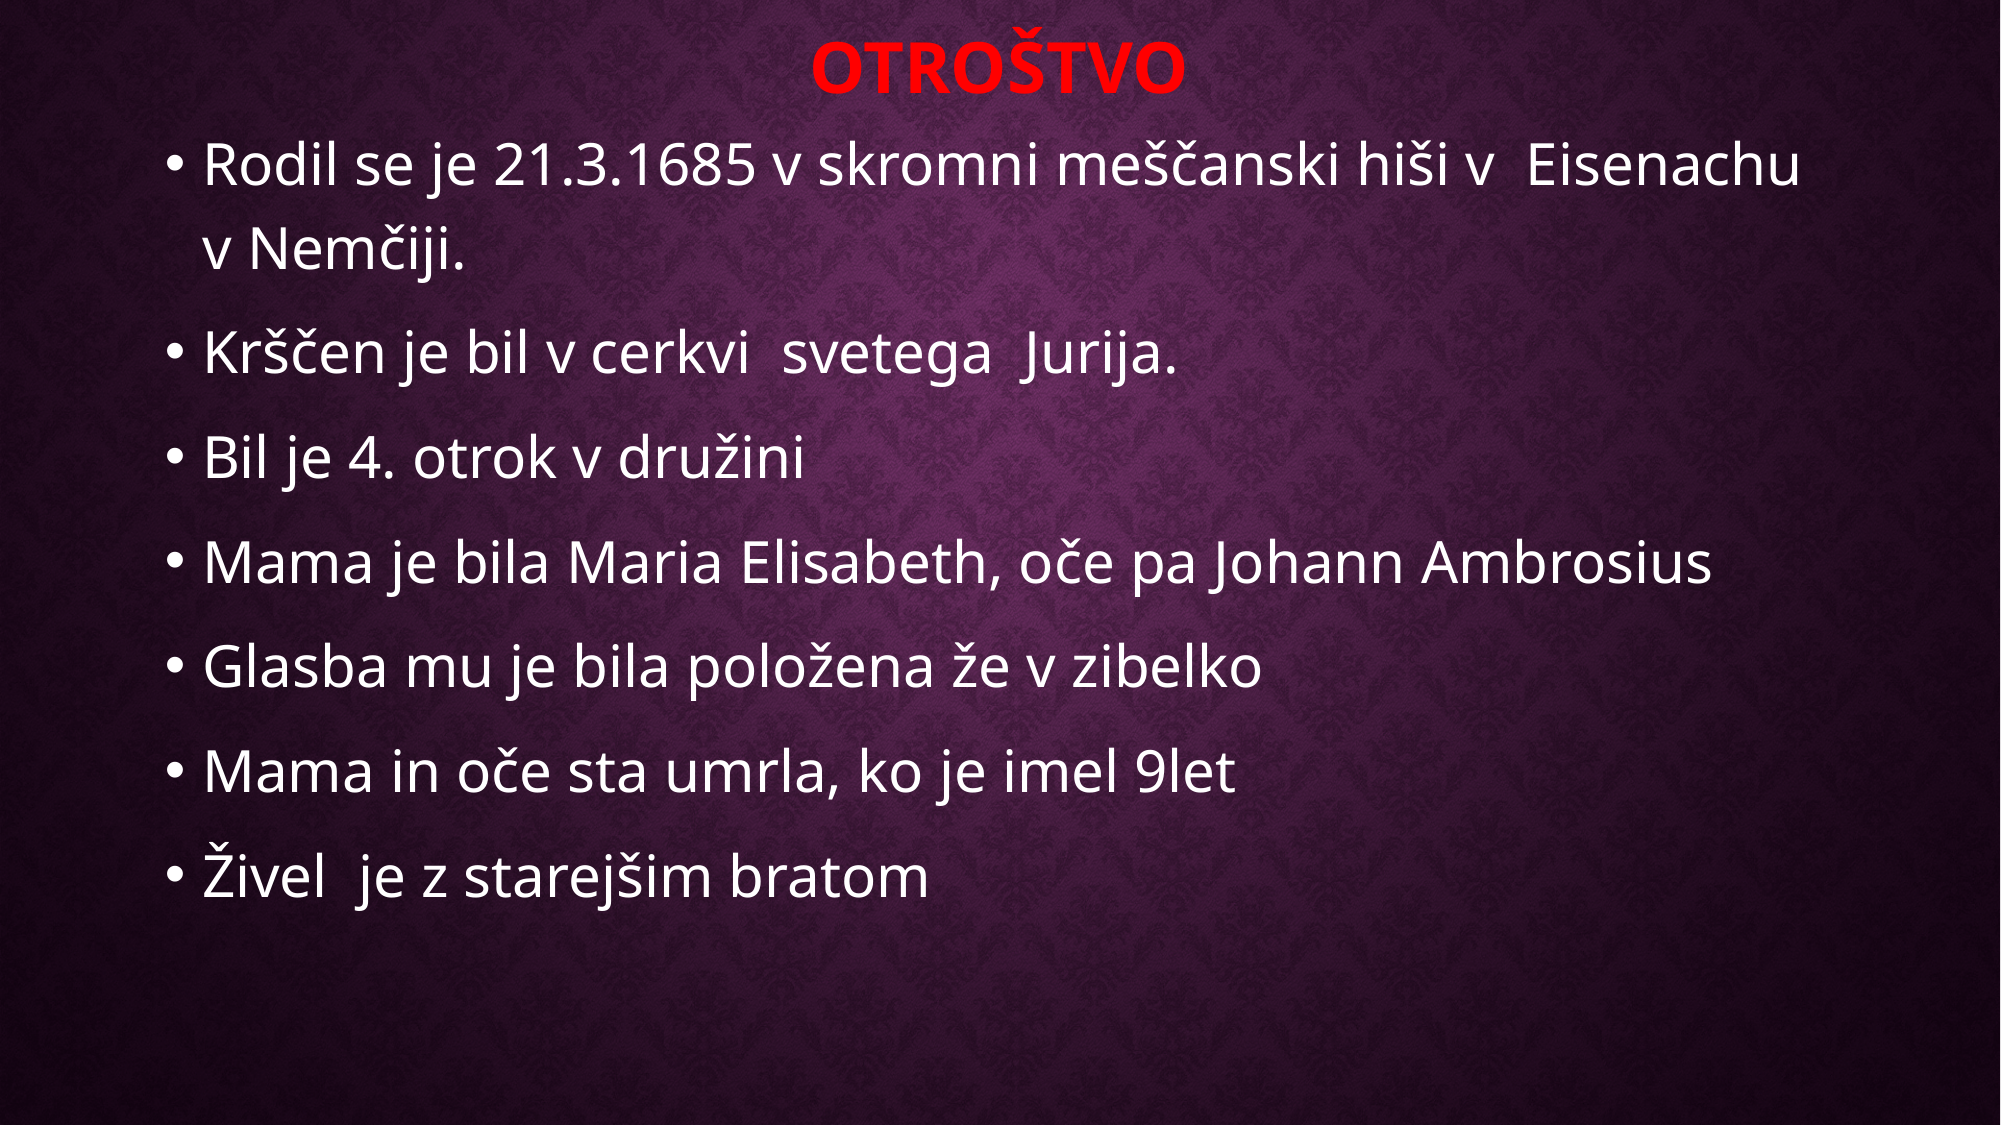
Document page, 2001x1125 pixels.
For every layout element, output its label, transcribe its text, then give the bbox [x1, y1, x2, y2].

list Rodil se je 21.3.1685 v skromni meščanski hiši v Eisenachu v Nemčiji. Krščen je bil v cerkvi svetega Jurija. Bil je 4. otrok v družini Mama je bila Maria Elisabeth, oče pa Johann Ambrosius Glasba mu je bila položena že v zibelko Mama in oče sta umrla, ko je imel 9let Živel je z starejšim bratom [149, 105, 1849, 1084]
title otroštvo [149, 0, 1849, 105]
